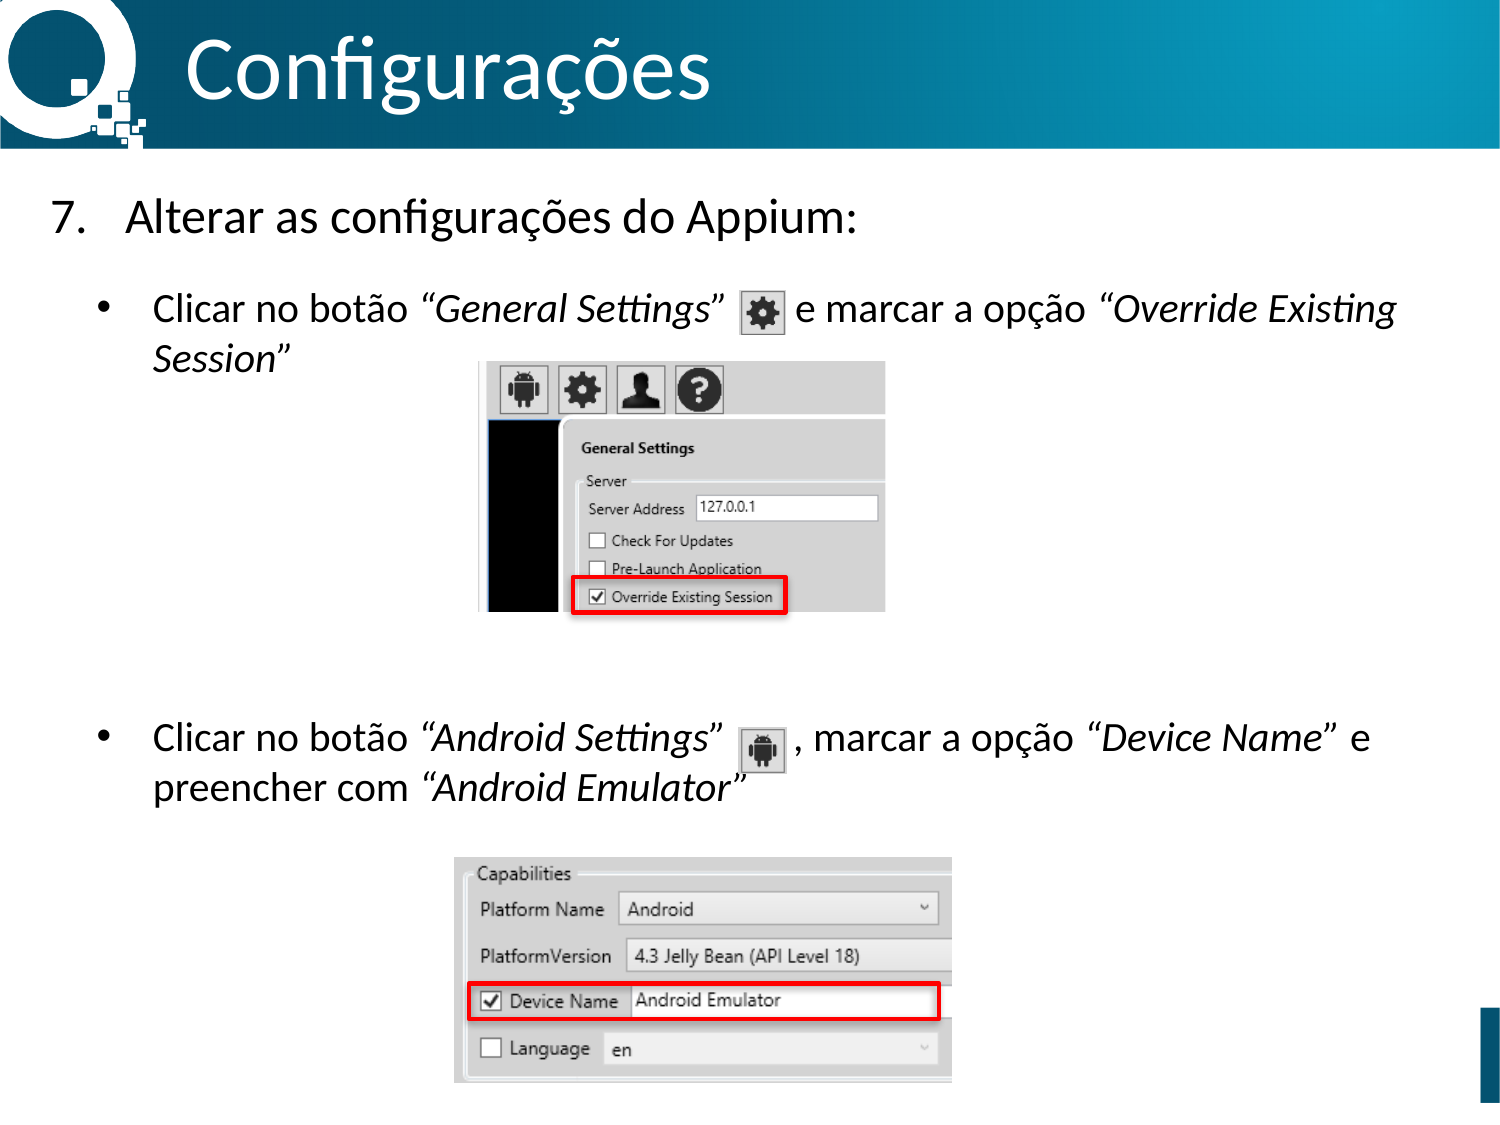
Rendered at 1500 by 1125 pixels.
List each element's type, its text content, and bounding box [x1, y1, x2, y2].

picture [739, 290, 786, 335]
picture [737, 727, 787, 775]
picture [454, 857, 952, 1083]
text_box Alterar as configurações do Appium: Clicar no botão “General Settings” e marcar a opção “Override Existing Session” Clicar no botão “Android Settings” , marcar a opção “Device Name” e preencher com “Android Emulator” [35, 175, 1465, 1047]
picture [0, 0, 135, 138]
picture [133, 119, 145, 132]
picture [478, 361, 886, 612]
picture [120, 93, 128, 100]
picture [117, 124, 142, 149]
text_box Configurações [171, 0, 1500, 138]
